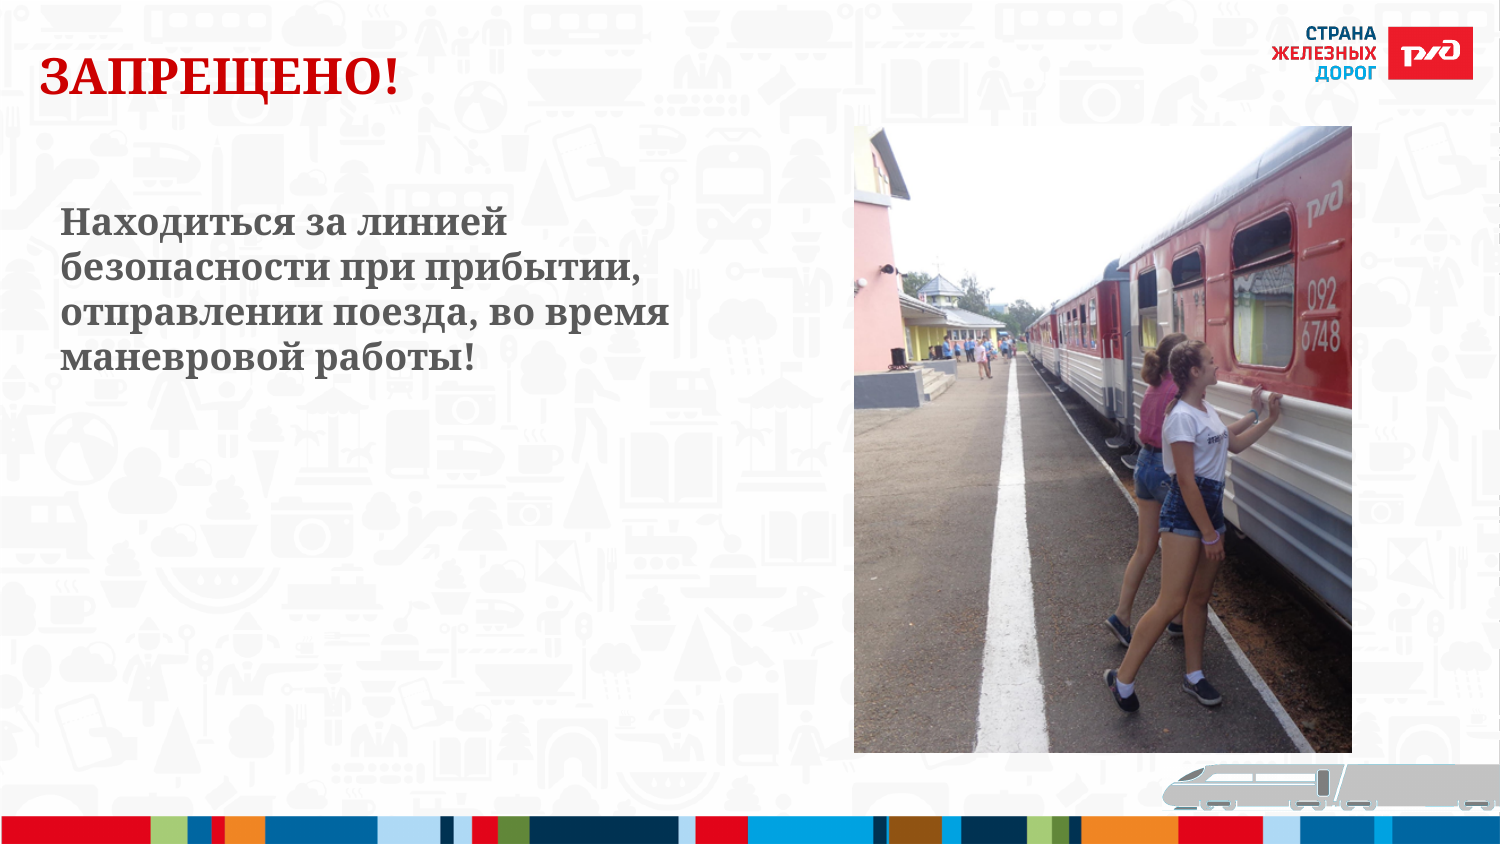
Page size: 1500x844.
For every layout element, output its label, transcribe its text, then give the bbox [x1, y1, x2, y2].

picture [889, 817, 942, 844]
picture [1, 817, 748, 844]
picture [0, 0, 1500, 816]
picture [963, 817, 1373, 844]
picture [875, 817, 885, 844]
title ЗАПРЕЩЕНО! [24, 29, 1298, 158]
subtitle Находиться за линией безопасности при прибытии, отправлении поезда, во время маневровой работы! [44, 183, 804, 807]
picture [1394, 817, 1499, 844]
